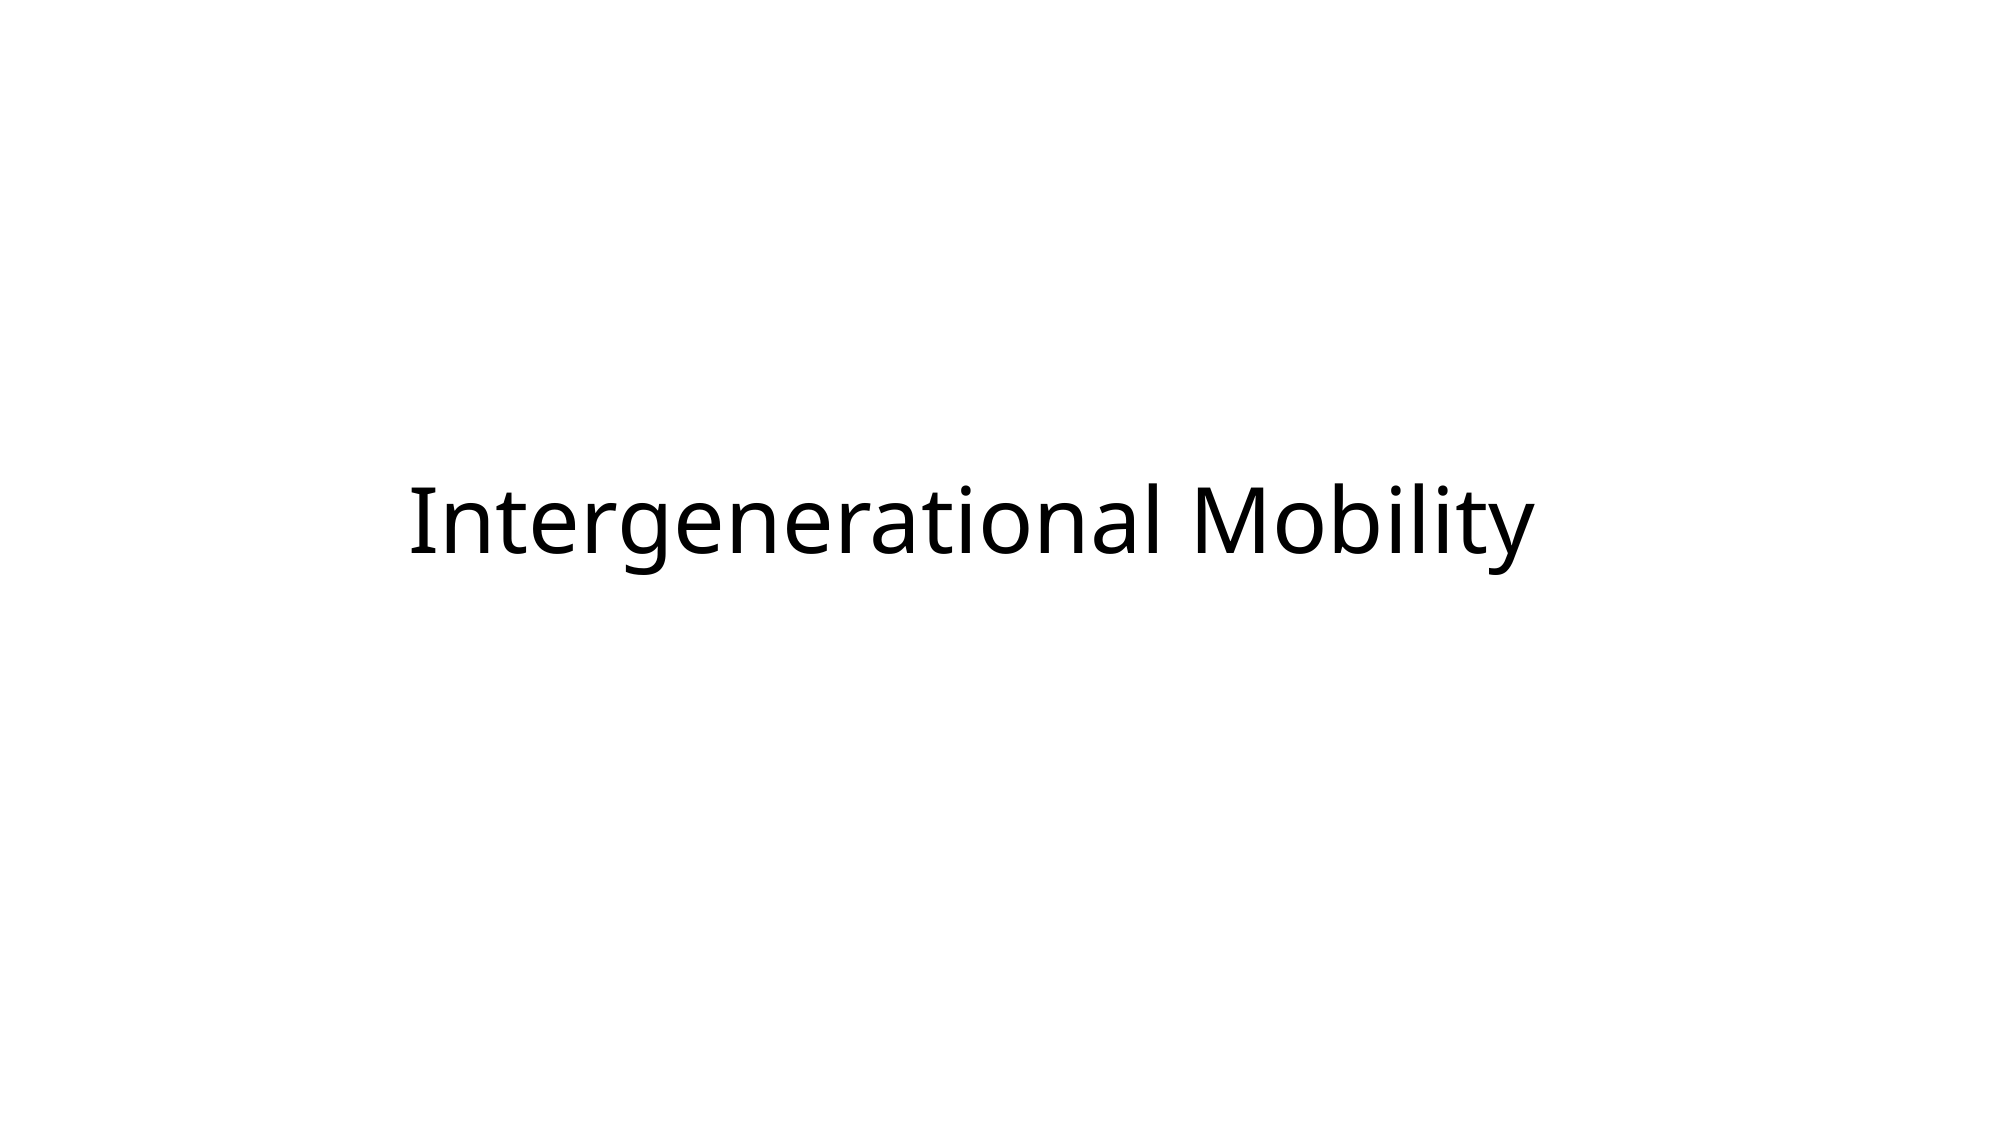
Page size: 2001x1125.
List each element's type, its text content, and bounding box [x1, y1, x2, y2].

title Intergenerational Mobility [109, 415, 1835, 634]
